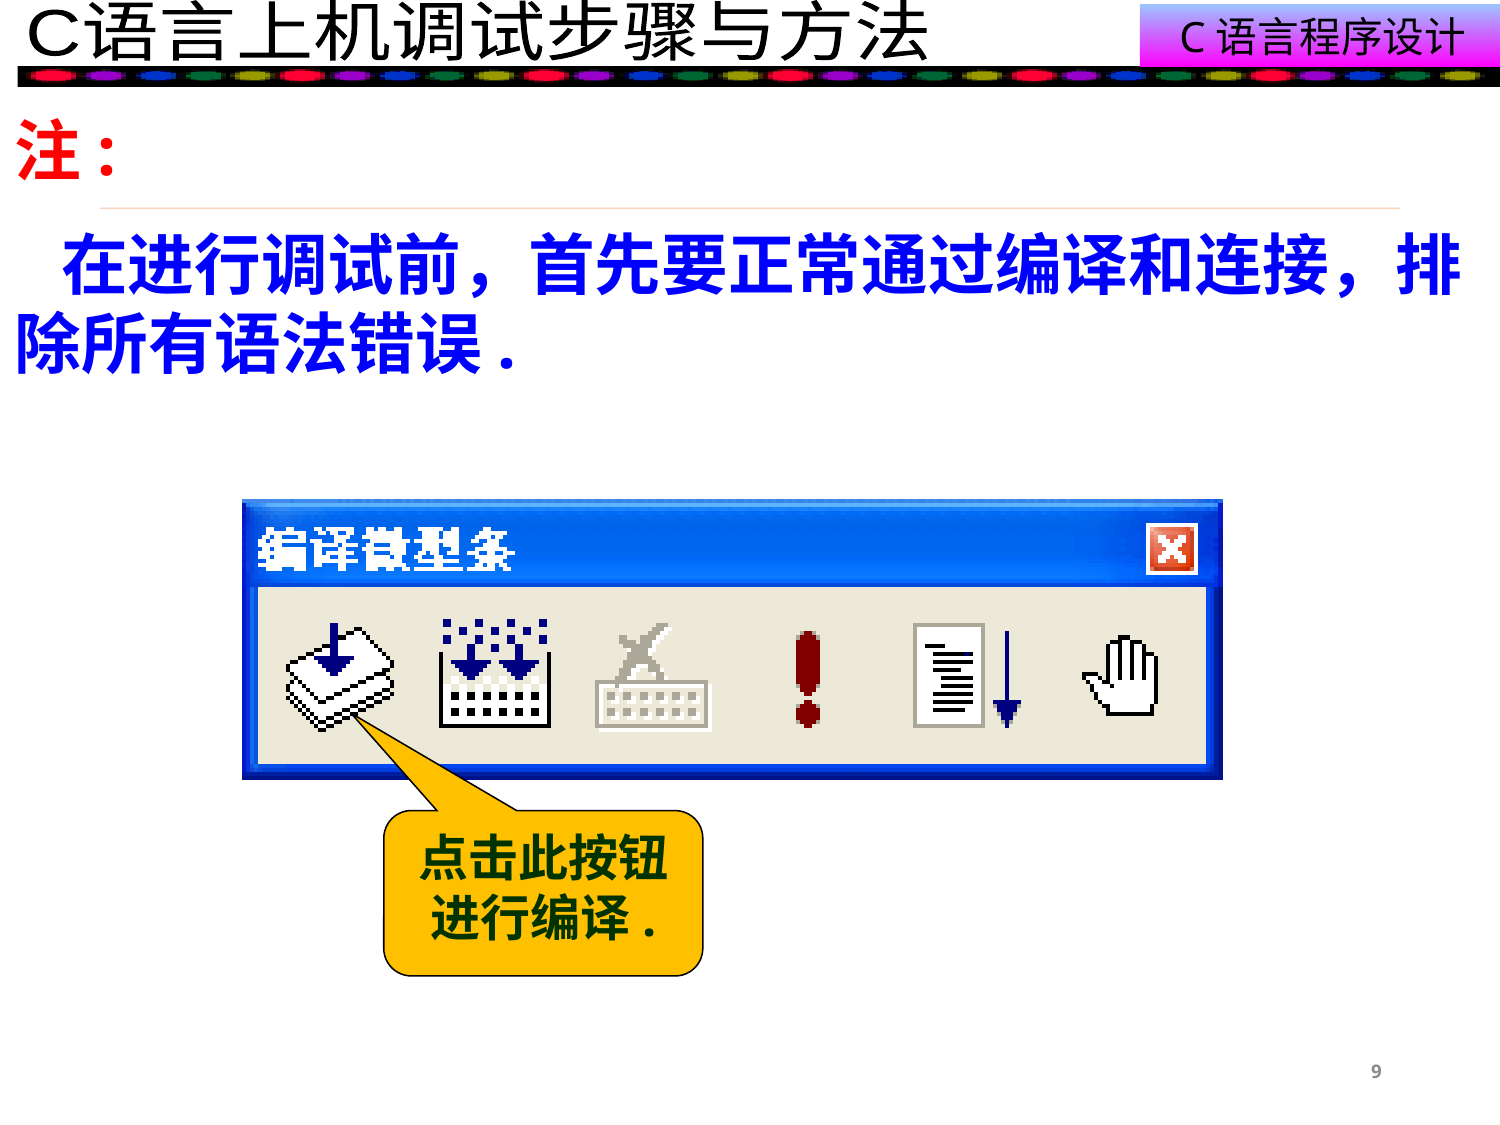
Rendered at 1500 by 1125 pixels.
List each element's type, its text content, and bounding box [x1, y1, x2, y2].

text_box 点击此按钮进行编译. [383, 785, 703, 976]
picture [242, 491, 1223, 785]
slide_number 9 [1059, 1042, 1397, 1103]
text_box 注: 在进行调试前，首先要正常通过编译和连接，排除所有语法错误. [0, 101, 1483, 390]
picture [17, 66, 1500, 87]
